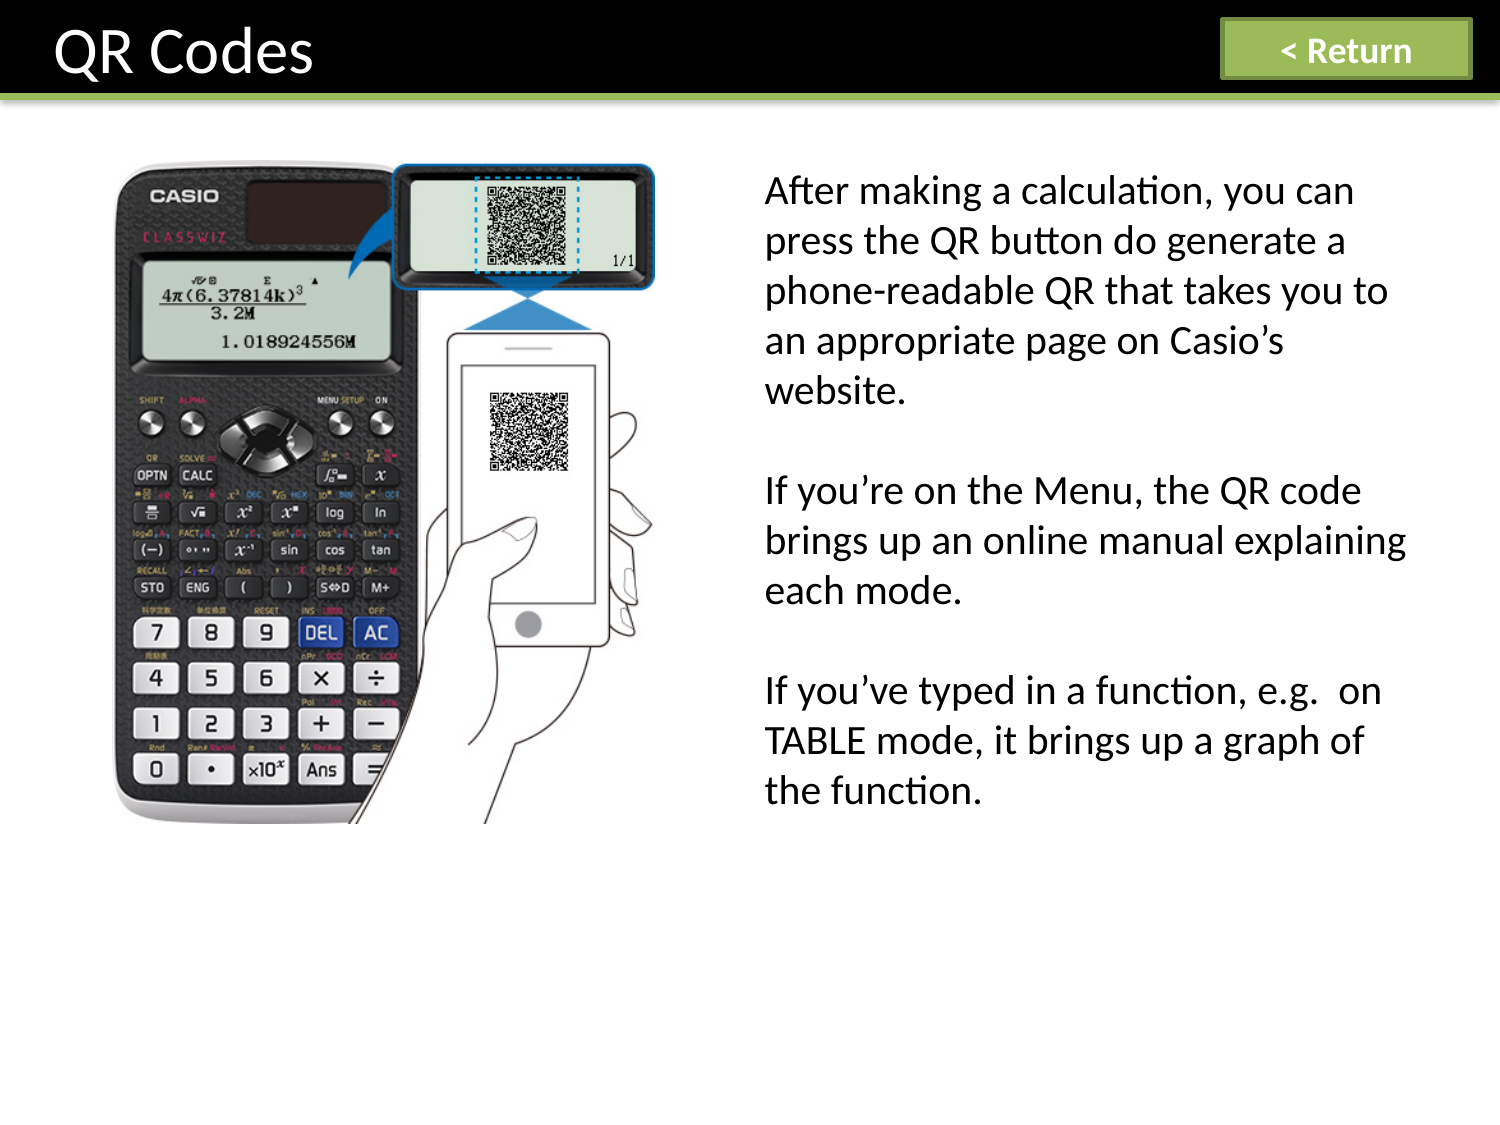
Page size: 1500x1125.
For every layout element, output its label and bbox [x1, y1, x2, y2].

text_box [0, 0, 1500, 99]
picture [111, 160, 656, 824]
